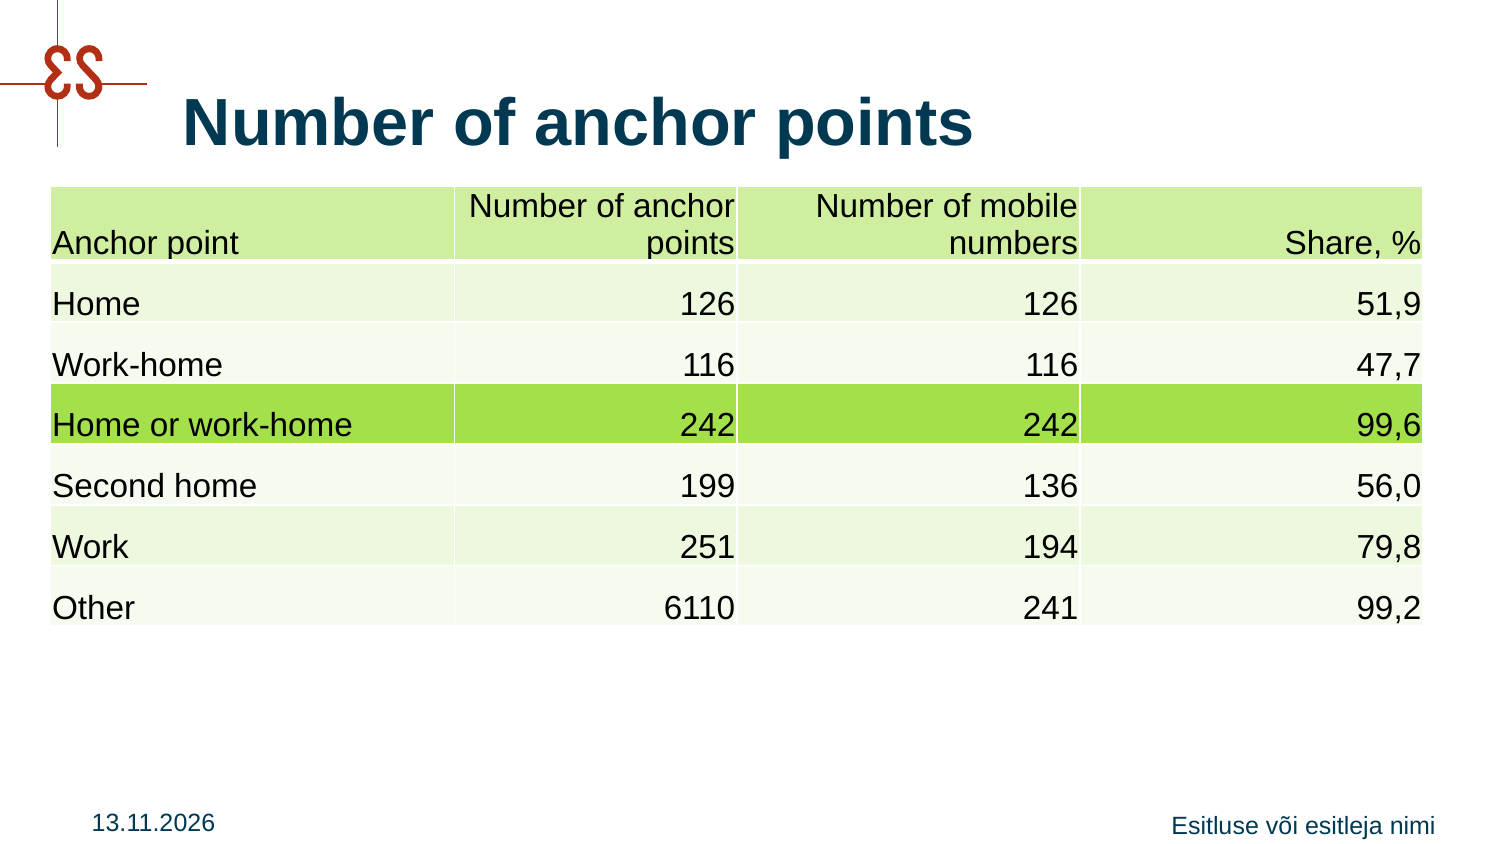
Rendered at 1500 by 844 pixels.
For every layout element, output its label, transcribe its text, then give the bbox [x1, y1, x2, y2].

table_cell 51,9 [1081, 264, 1422, 321]
table_cell 6110 [455, 566, 736, 625]
table_header Anchor point [51, 187, 454, 259]
table_cell 56,0 [1081, 445, 1422, 504]
table_cell Work-home [51, 323, 454, 382]
table_cell 242 [738, 384, 1079, 443]
table_cell 242 [455, 384, 736, 443]
table_cell Second home [51, 445, 454, 504]
table_cell Work [51, 506, 454, 565]
table_header Number of anchor points [455, 187, 736, 259]
table_cell 194 [738, 506, 1079, 565]
table_cell 126 [455, 264, 736, 321]
table_cell 251 [455, 506, 736, 565]
table_cell 99,6 [1081, 384, 1422, 443]
table_cell Home [51, 264, 454, 321]
table_cell 79,8 [1081, 506, 1422, 565]
table_cell Home or work-home [51, 384, 454, 443]
table_cell 126 [738, 264, 1079, 321]
table_cell 116 [738, 323, 1079, 382]
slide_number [76, 798, 427, 844]
table_cell 199 [455, 445, 736, 504]
footer Esitluse või esitleja nimi [960, 815, 1437, 844]
table_cell 136 [738, 445, 1079, 504]
table_cell 99,2 [1081, 566, 1422, 625]
table_cell 116 [455, 323, 736, 382]
table_header Share, % [1081, 187, 1422, 259]
table_header Number of mobile numbers [738, 187, 1079, 259]
title Number of anchor points [182, 79, 1412, 160]
table_cell 47,7 [1081, 323, 1422, 382]
table_cell Other [51, 566, 454, 625]
table_cell 241 [738, 566, 1079, 625]
